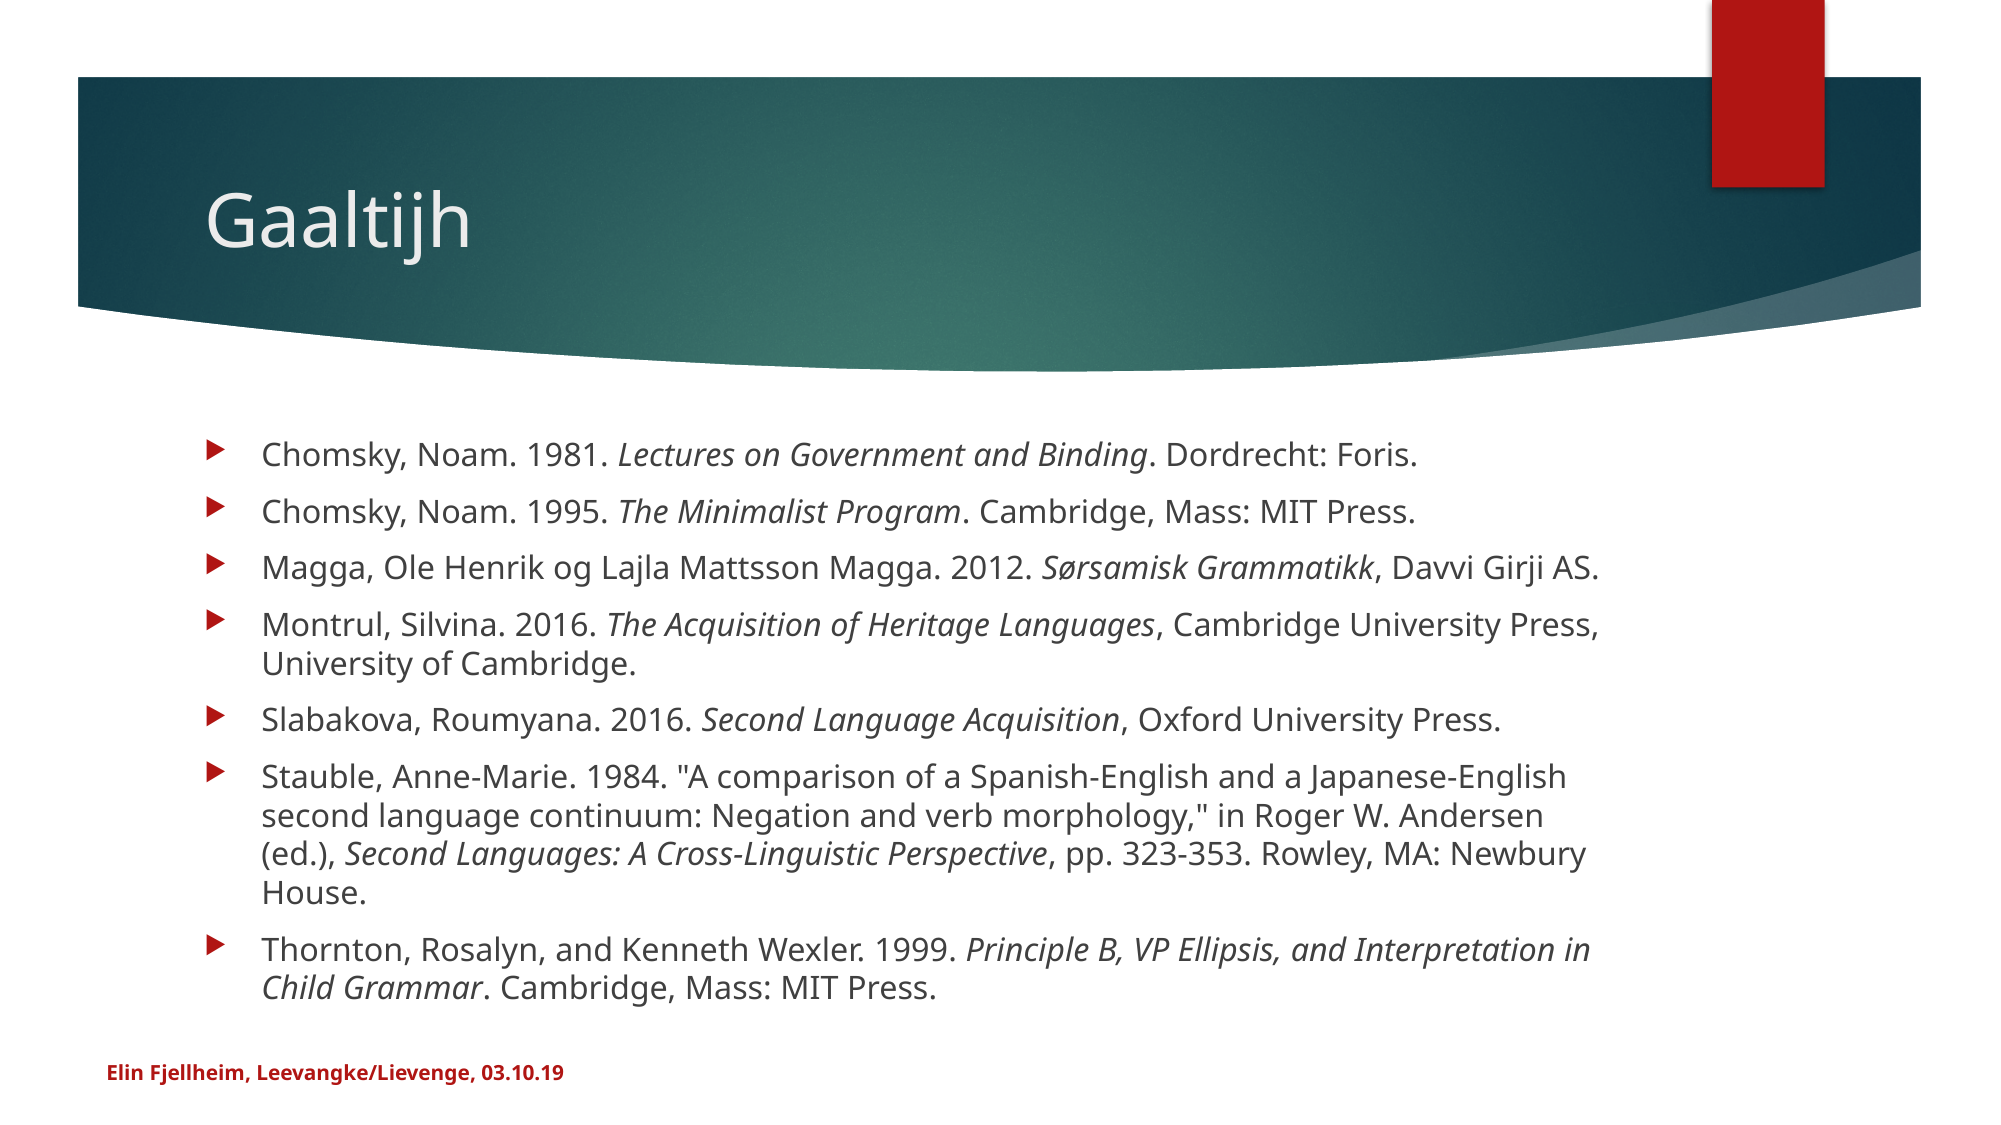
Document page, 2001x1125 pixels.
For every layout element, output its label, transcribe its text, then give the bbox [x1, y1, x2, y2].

list Chomsky, Noam. 1981. Lectures on Government and Binding. Dordrecht: Foris. Chomsky, Noam. 1995. The Minimalist Program. Cambridge, Mass: MIT Press. Magga, Ole Henrik og Lajla Mattsson Magga. 2012. Sørsamisk Grammatikk, Davvi Girji AS. Montrul, Silvina. 2016. The Acquisition of Heritage Languages, Cambridge University Press, University of Cambridge. Slabakova, Roumyana. 2016. Second Language Acquisition, Oxford University Press. Stauble, Anne-Marie. 1984. "A comparison of a Spanish-English and a Japanese-English second language continuum: Negation and verb morphology," in Roger W. Andersen (ed.), Second Languages: A Cross-Linguistic Perspective, pp. 323-353. Rowley, MA: Newbury House. Thornton, Rosalyn, and Kenneth Wexler. 1999. Principle B, VP Ellipsis, and Interpretation in Child Grammar. Cambridge, Mass: MIT Press. [189, 427, 1638, 1019]
title Gaaltijh [189, 159, 1638, 276]
footer Elin Fjellheim, Leevangke/Lievenge, 03.10.19 [91, 1048, 726, 1100]
